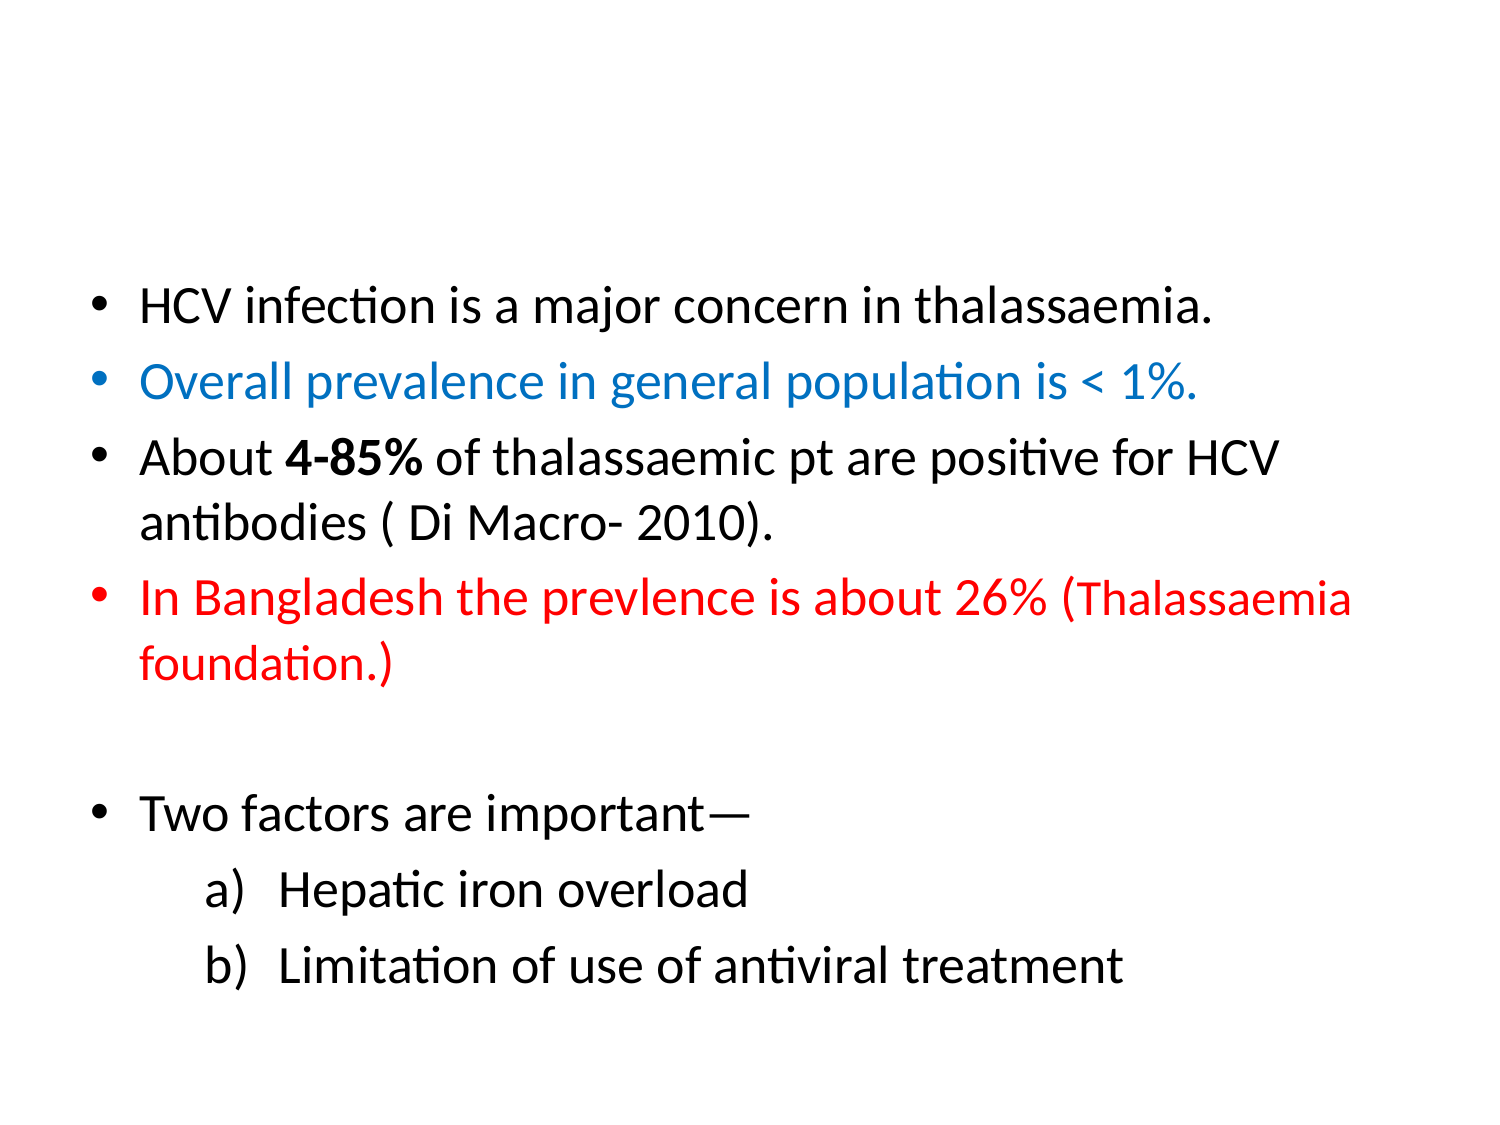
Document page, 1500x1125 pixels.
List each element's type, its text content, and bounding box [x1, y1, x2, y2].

list HCV infection is a major concern in thalassaemia. Overall prevalence in general population is < 1%. About 4-85% of thalassaemic pt are positive for HCV antibodies ( Di Macro- 2010). In Bangladesh the prevlence is about 26% (Thalassaemia foundation.) Two factors are important— Hepatic iron overload Limitation of use of antiviral treatment [75, 262, 1425, 1005]
